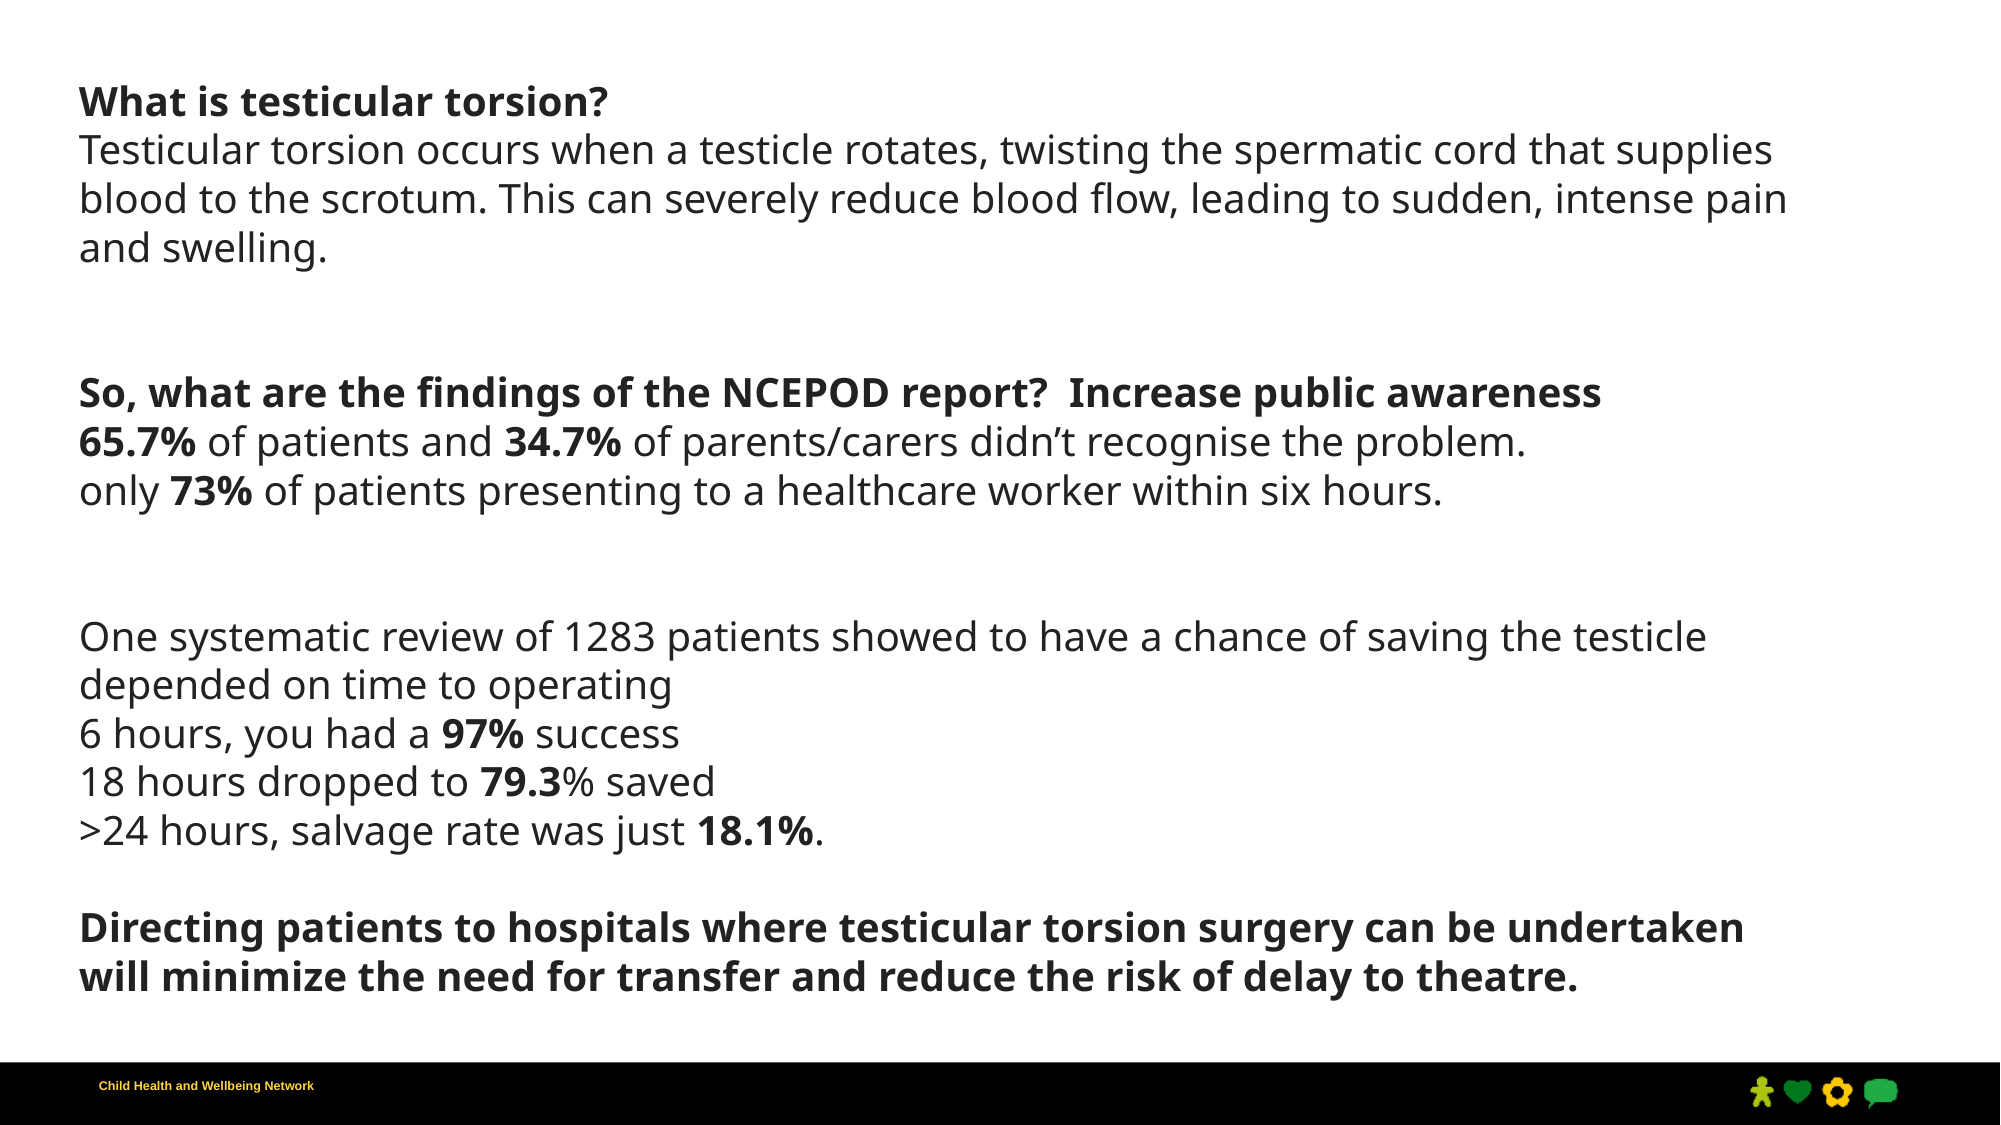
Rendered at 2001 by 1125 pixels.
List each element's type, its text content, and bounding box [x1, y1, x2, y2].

list What is testicular torsion? Testicular torsion occurs when a testicle rotates, twisting the spermatic cord that supplies blood to the scrotum. This can severely reduce blood flow, leading to sudden, intense pain and swelling. So, what are the findings of the NCEPOD report? Increase public awareness 65.7% of patients and 34.7% of parents/carers didn’t recognise the problem. only 73% of patients presenting to a healthcare worker within six hours. One systematic review of 1283 patients showed to have a chance of saving the testicle depended on time to operating 6 hours, you had a 97% success 18 hours dropped to 79.3% saved >24 hours, salvage rate was just 18.1%. Directing patients to hospitals where testicular torsion surgery can be undertaken will minimize the need for transfer and reduce the risk of delay to theatre. [63, 68, 1843, 1013]
picture [1749, 1071, 1910, 1109]
